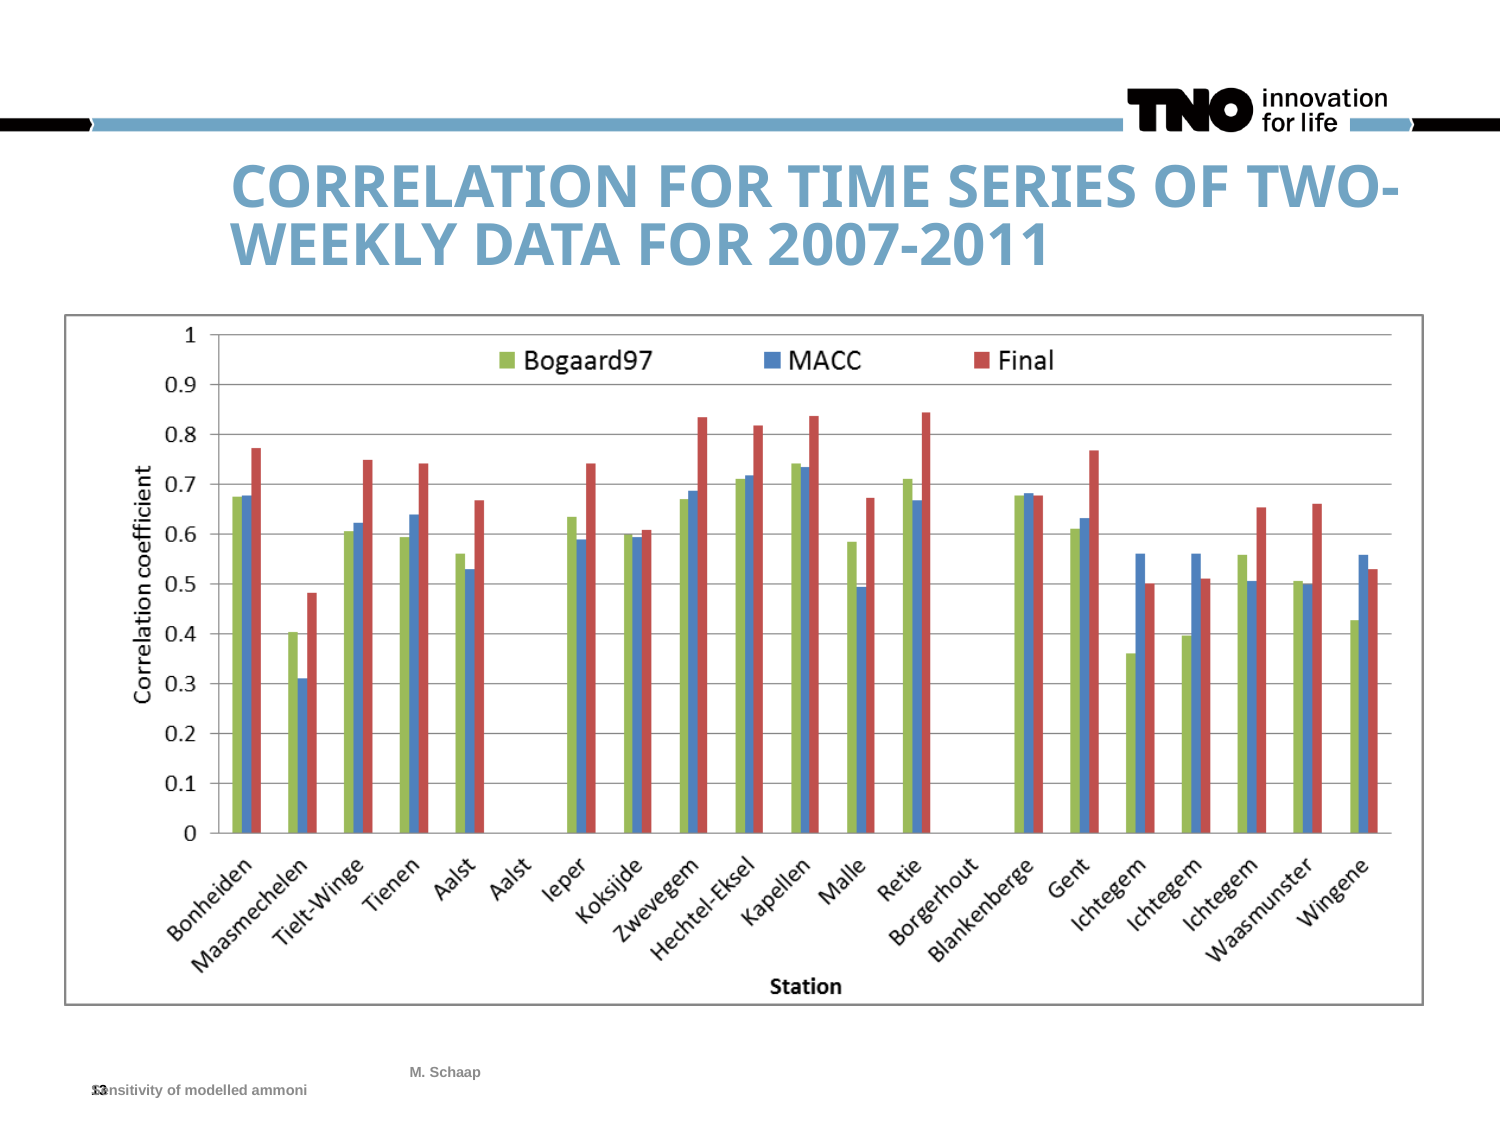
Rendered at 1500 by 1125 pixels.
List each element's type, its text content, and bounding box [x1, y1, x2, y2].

footer M. Schaap Sensitivity of modelled ammoni [136, 1070, 800, 1099]
title Correlation for time series of two-weekly data for 2007-2011 [230, 160, 1424, 279]
picture [0, 0, 1500, 1125]
slide_number 13 [91, 1070, 136, 1099]
